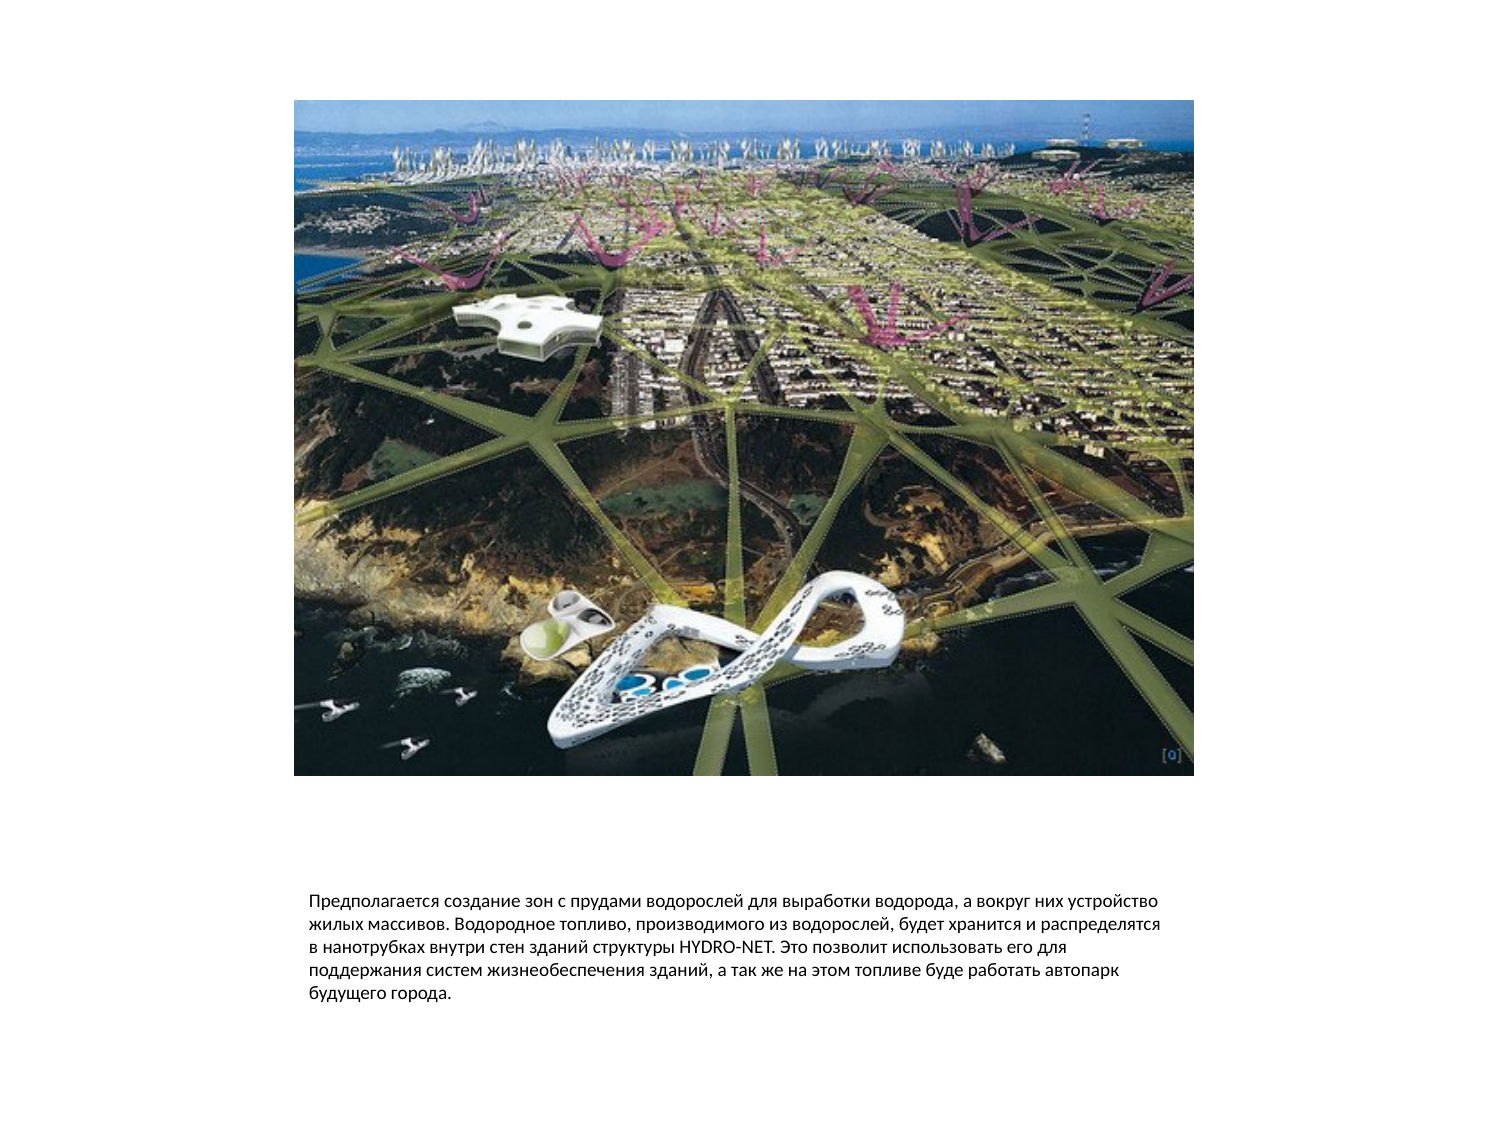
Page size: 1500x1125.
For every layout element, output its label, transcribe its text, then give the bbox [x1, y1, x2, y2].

picture [293, 100, 1195, 776]
list Предполагается создание зон с прудами водорослей для выработки водорода, а вокруг них устройство жилых массивов. Водородное топливо, производимого из водорослей, будет хранится и распределятся в нанотрубках внутри стен зданий структуры HYDRO-NET. Это позволит использовать его для поддержания систем жизнеобеспечения зданий, а так же на этом топливе буде работать автопарк будущего города. [294, 880, 1194, 1013]
